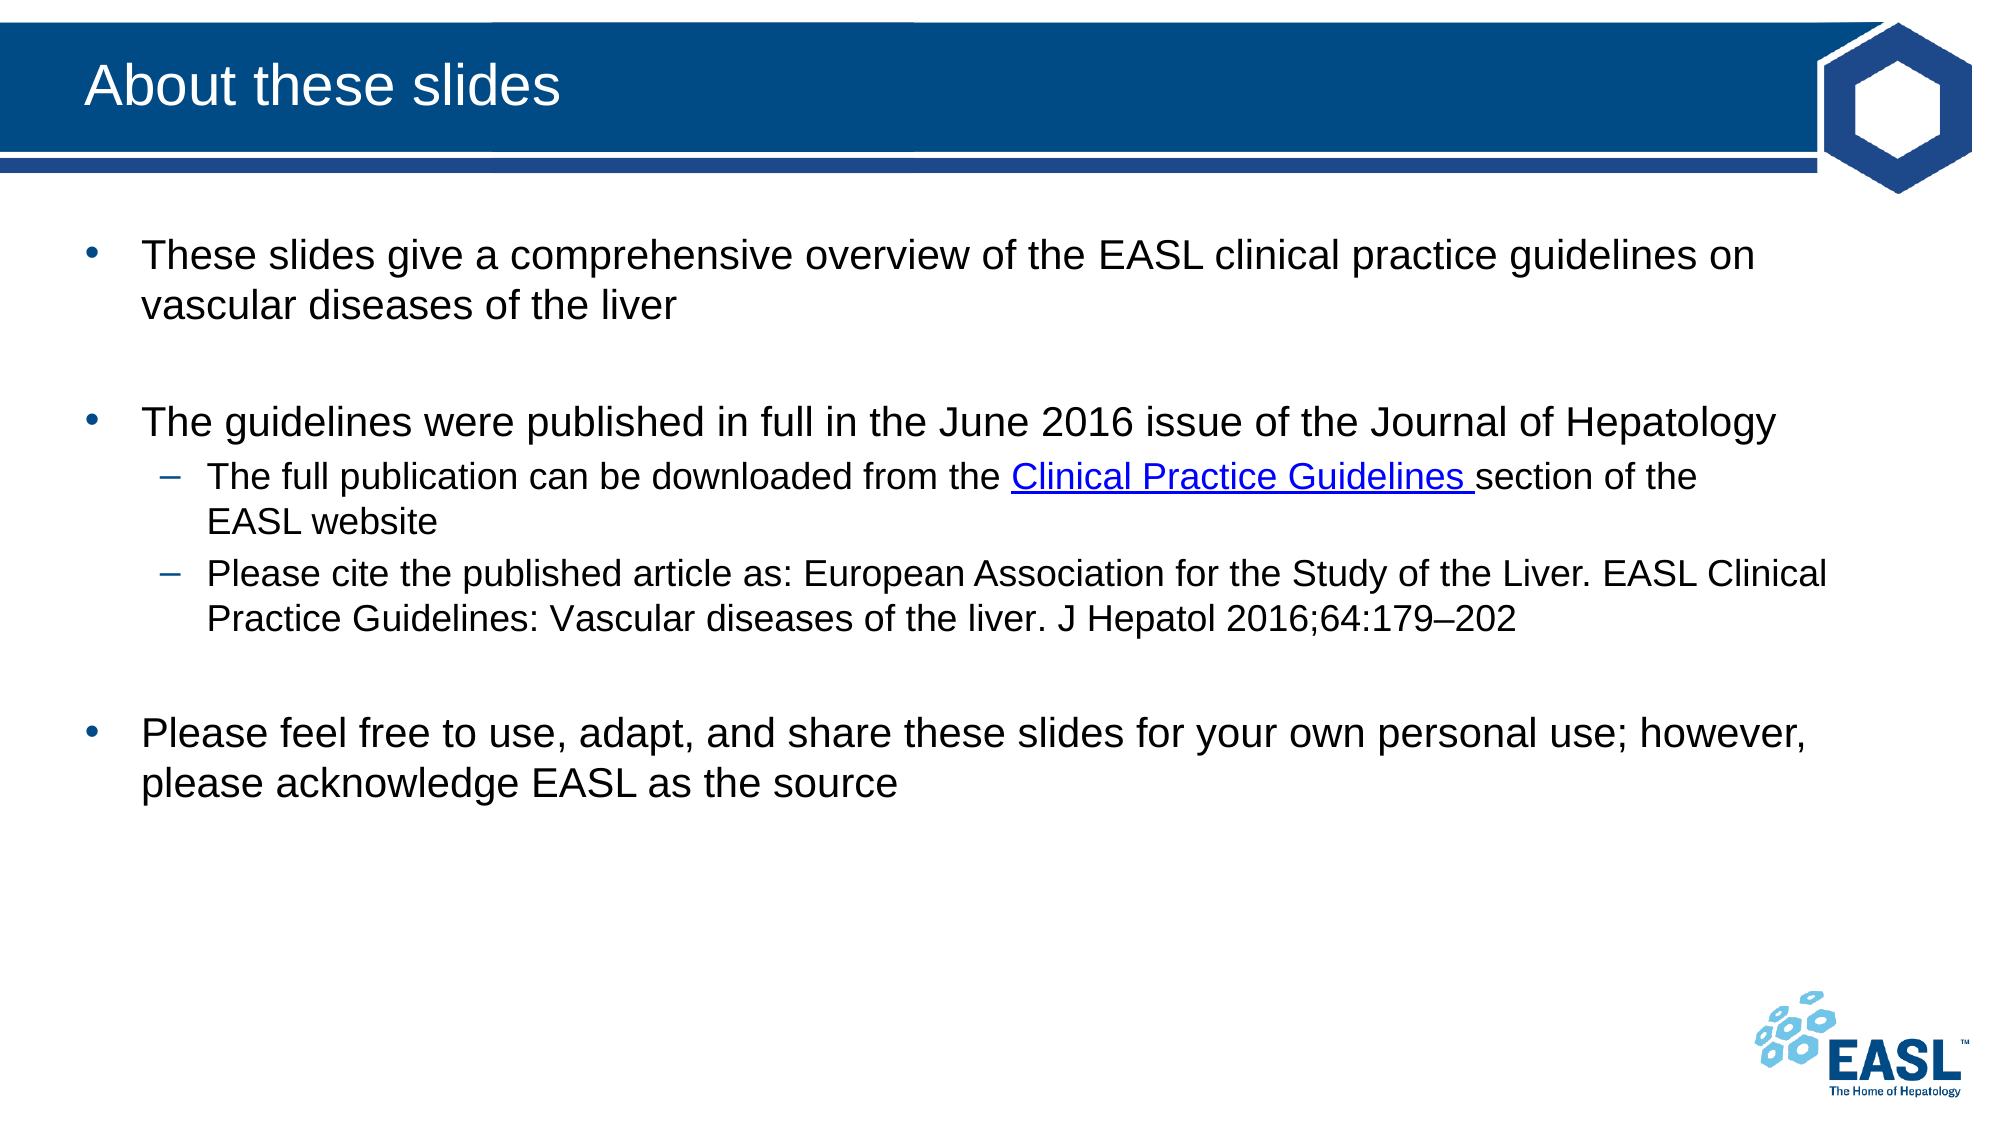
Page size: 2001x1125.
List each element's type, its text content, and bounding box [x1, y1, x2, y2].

title About these slides [69, 23, 1741, 150]
list These slides give a comprehensive overview of the EASL clinical practice guidelines on vascular diseases of the liver The guidelines were published in full in the June 2016 issue of the Journal of Hepatology The full publication can be downloaded from the Clinical Practice Guidelines section of the EASL website Please cite the published article as: European Association for the Study of the Liver. EASL Clinical Practice Guidelines: Vascular diseases of the liver. J Hepatol 2016;64:179–202 Please feel free to use, adapt, and share these slides for your own personal use; however, please acknowledge EASL as the source [69, 219, 1931, 979]
picture [1750, 987, 1972, 1100]
picture [0, 22, 1972, 194]
